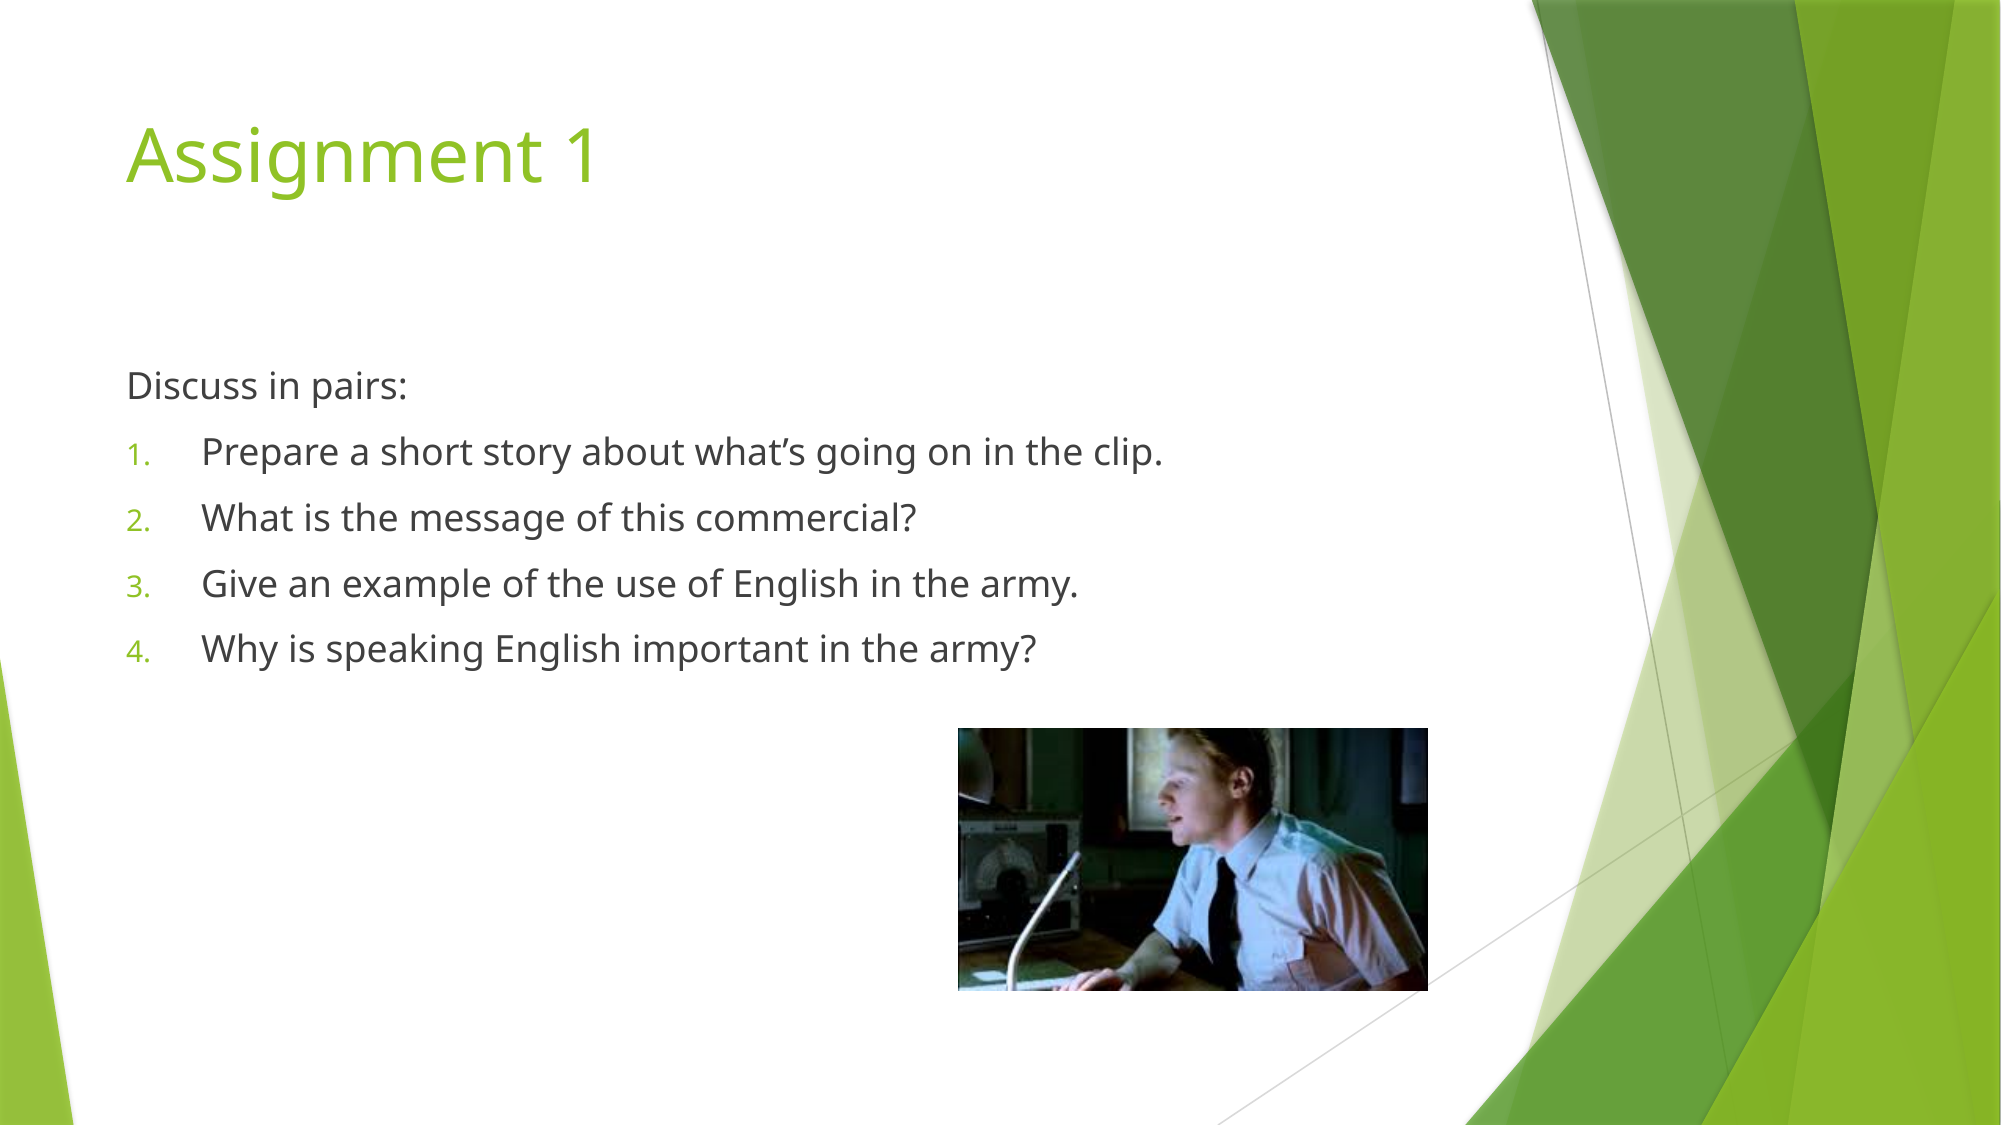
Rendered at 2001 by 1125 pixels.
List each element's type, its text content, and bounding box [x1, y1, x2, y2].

list Discuss in pairs: Prepare a short story about what’s going on in the clip. What is the message of this commercial? Give an example of the use of English in the army. Why is speaking English important in the army? [111, 354, 1522, 992]
picture [957, 728, 1428, 992]
title Assignment 1 [111, 99, 1522, 317]
